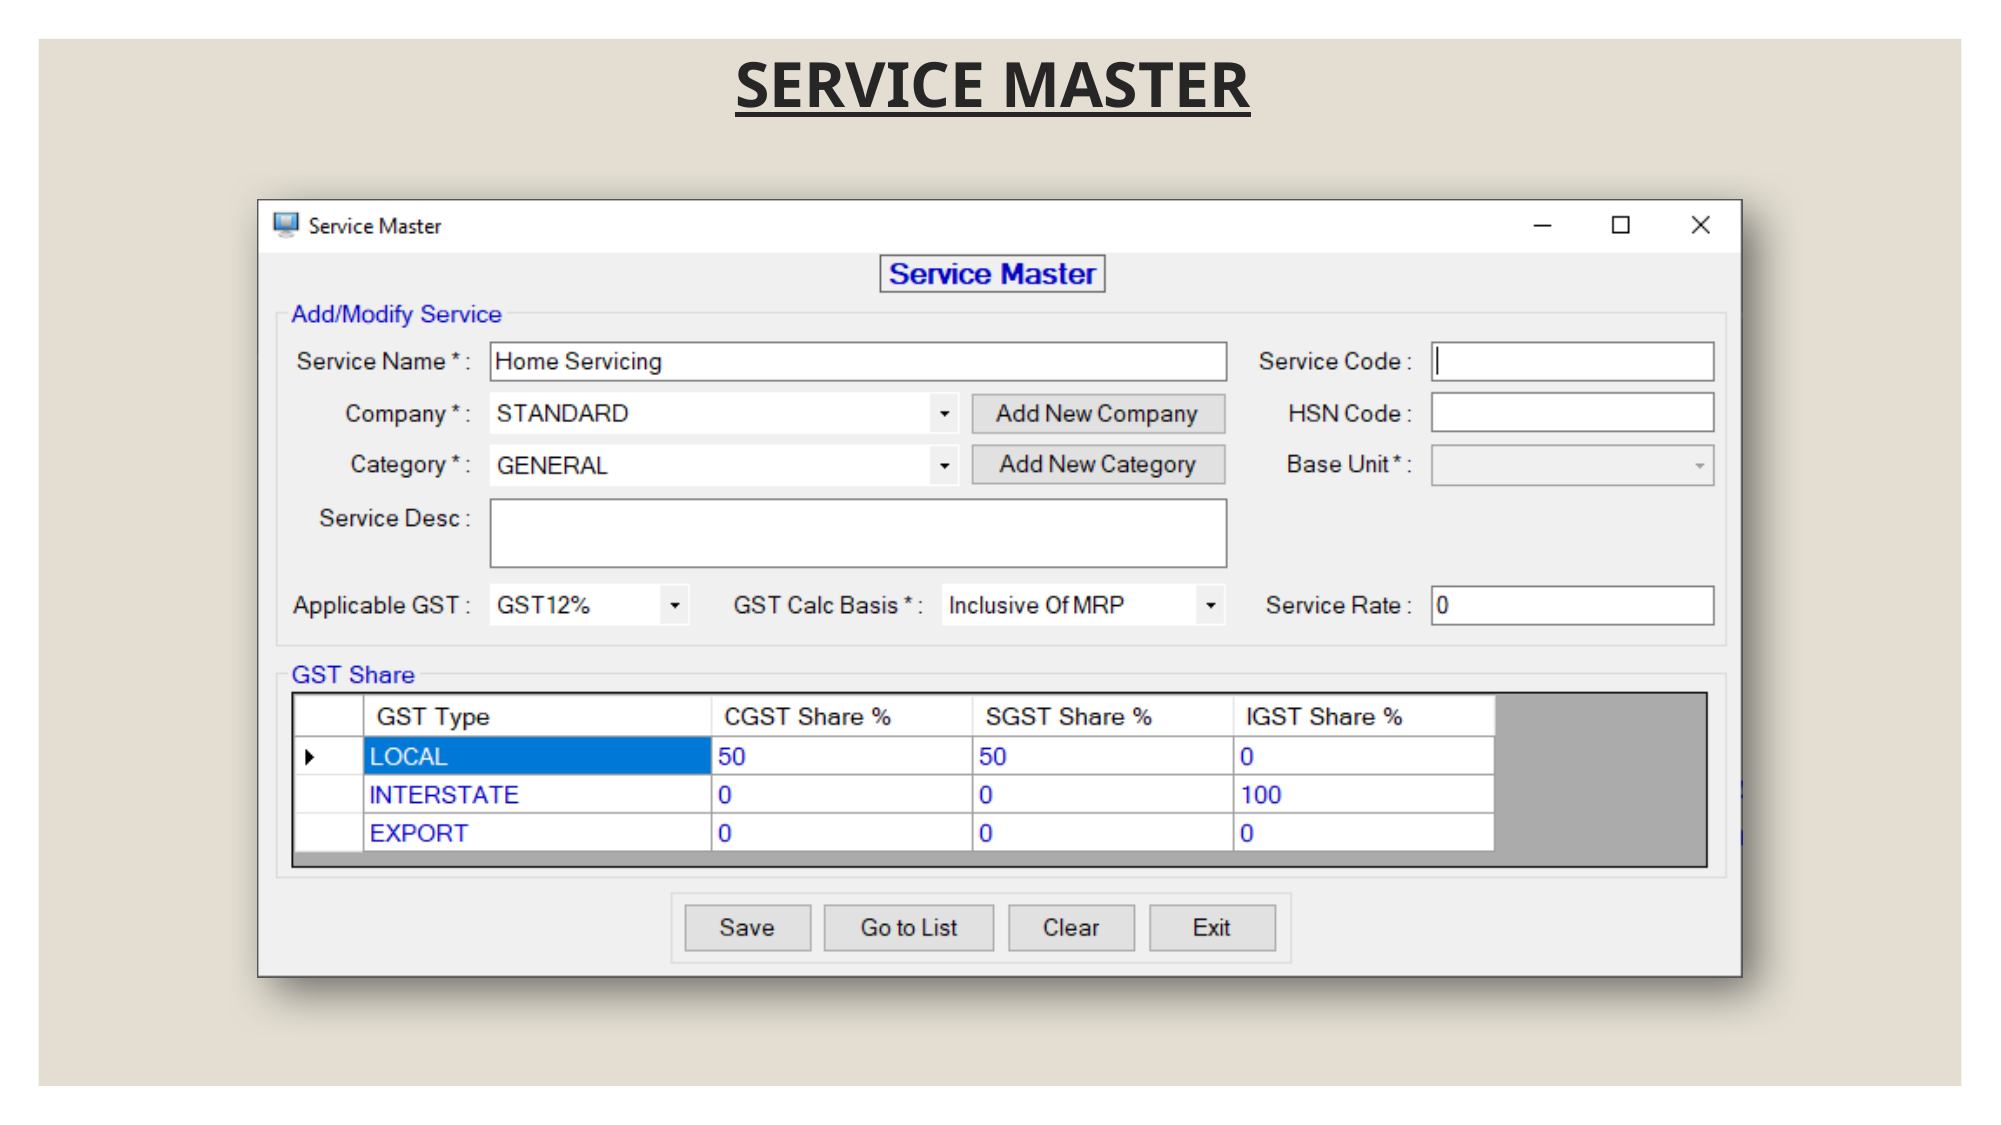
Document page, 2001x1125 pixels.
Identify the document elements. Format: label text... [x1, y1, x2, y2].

picture [257, 199, 1743, 978]
title SERVICE MASTER [168, 0, 1819, 200]
